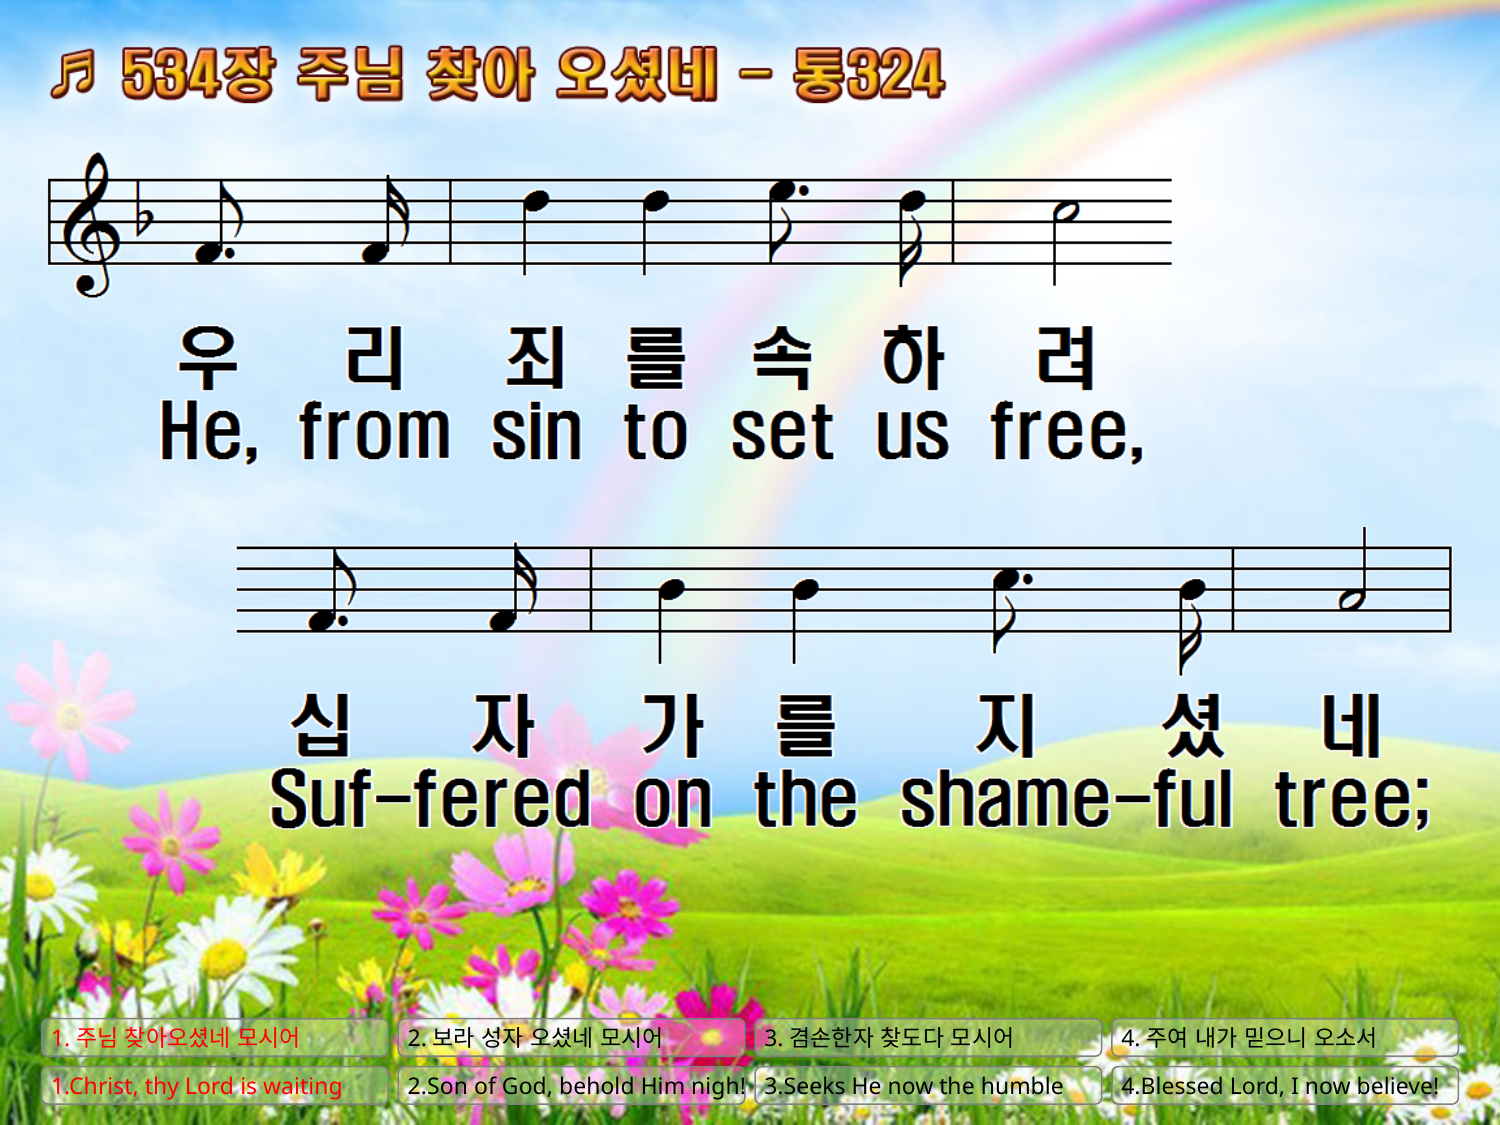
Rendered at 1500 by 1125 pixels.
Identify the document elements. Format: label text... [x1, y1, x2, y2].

text_box 2.보라 성자 오셨네 모시어 [398, 1018, 745, 1057]
text_box 1.주님 찾아오셨네 모시어 [41, 1018, 389, 1057]
text_box 3.Seeks He now the humble [755, 1066, 1102, 1105]
text_box 1.Christ, thy Lord is waiting [41, 1066, 389, 1105]
text_box 2.Son of God, behold Him nigh! [398, 1066, 745, 1105]
picture [0, 0, 1500, 1125]
text_box 4.Blessed Lord, I now believe! [1111, 1066, 1459, 1105]
text_box 3.겸손한자 찾도다 모시어 [755, 1018, 1102, 1057]
text_box 4.주여 내가 믿으니 오소서 [1111, 1018, 1459, 1057]
